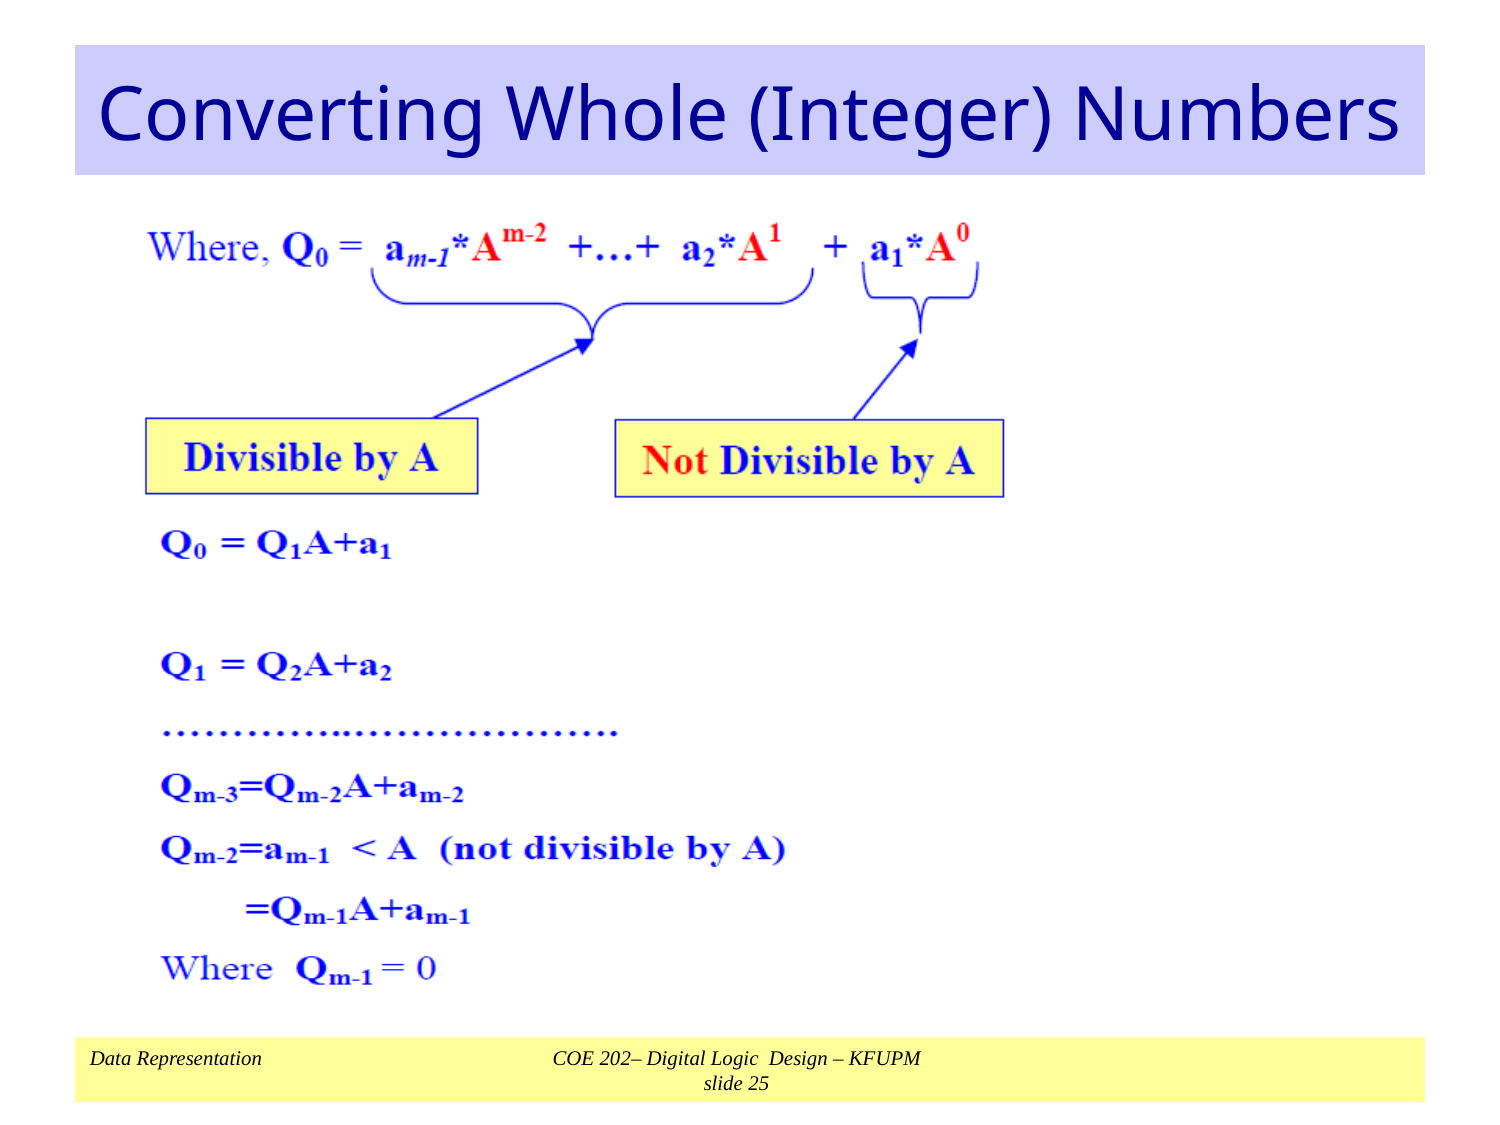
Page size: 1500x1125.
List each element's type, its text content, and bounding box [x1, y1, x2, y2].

picture [97, 212, 1042, 1012]
title Converting Whole (Integer) Numbers [74, 44, 1426, 176]
